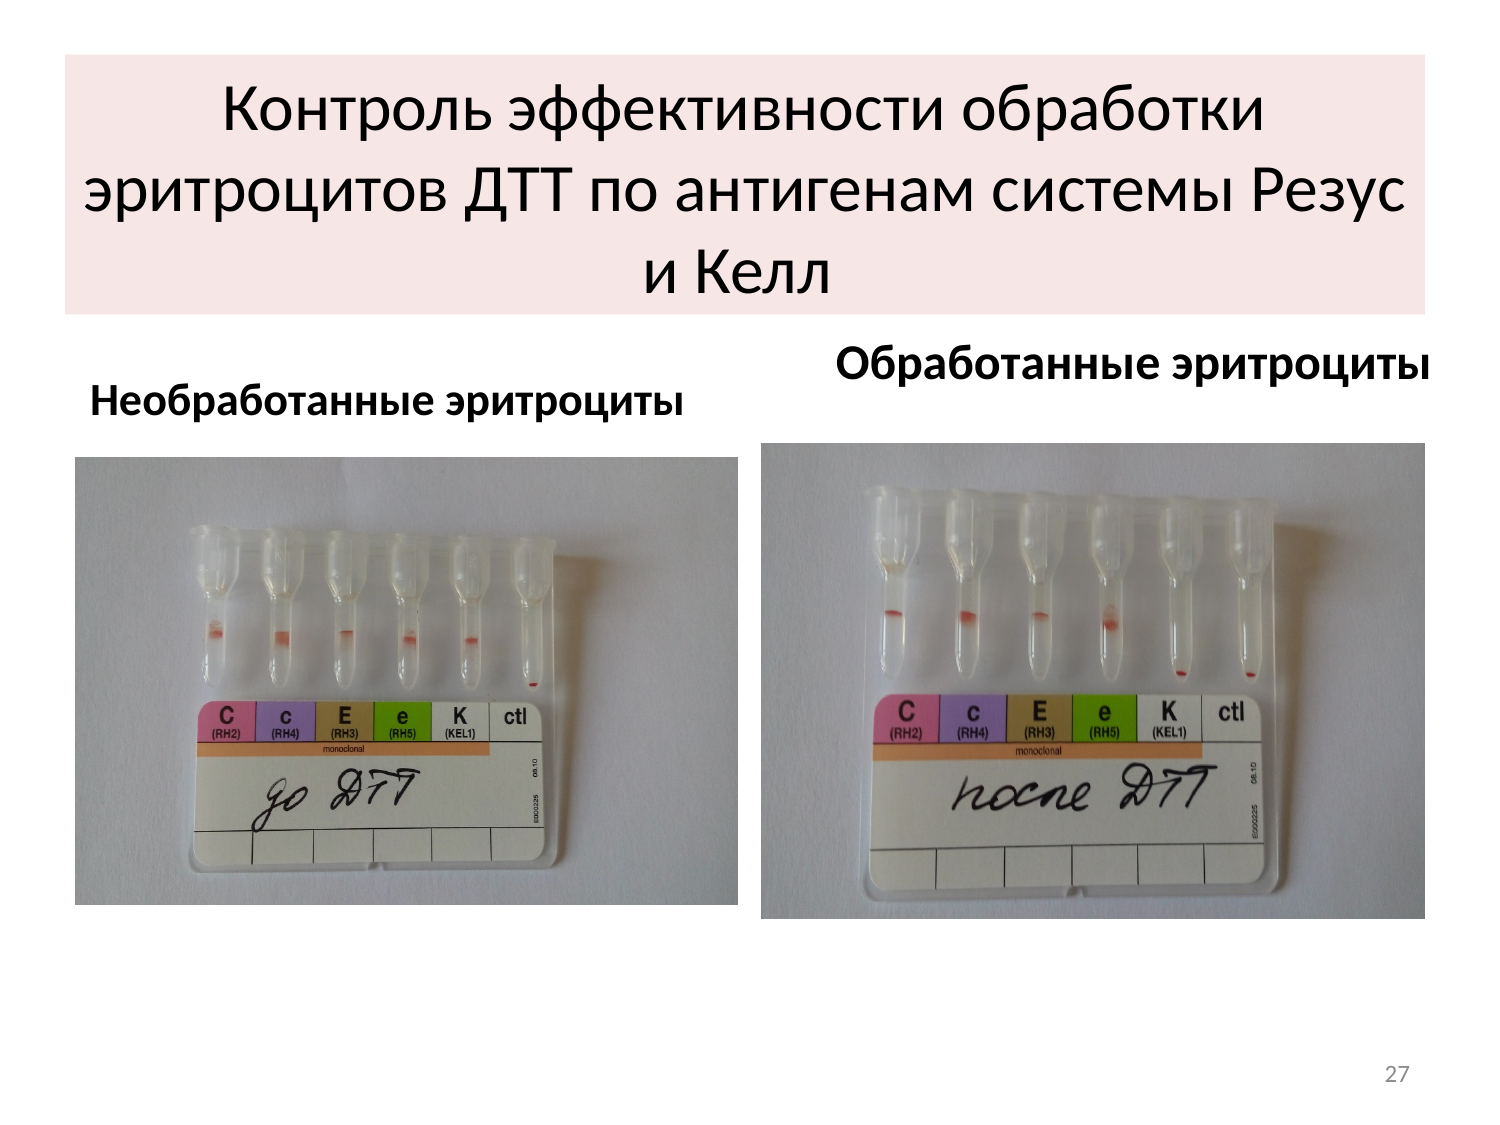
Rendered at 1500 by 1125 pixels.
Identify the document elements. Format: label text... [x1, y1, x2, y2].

title Контроль эффективности обработки эритроцитов ДТТ по антигенам системы Резус и Келл [64, 54, 1425, 315]
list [761, 443, 1426, 919]
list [74, 457, 738, 905]
list Необработанные эритроциты [75, 314, 738, 433]
slide_number 27 [1074, 1042, 1425, 1103]
list Обработанные эритроциты [820, 302, 1459, 398]
